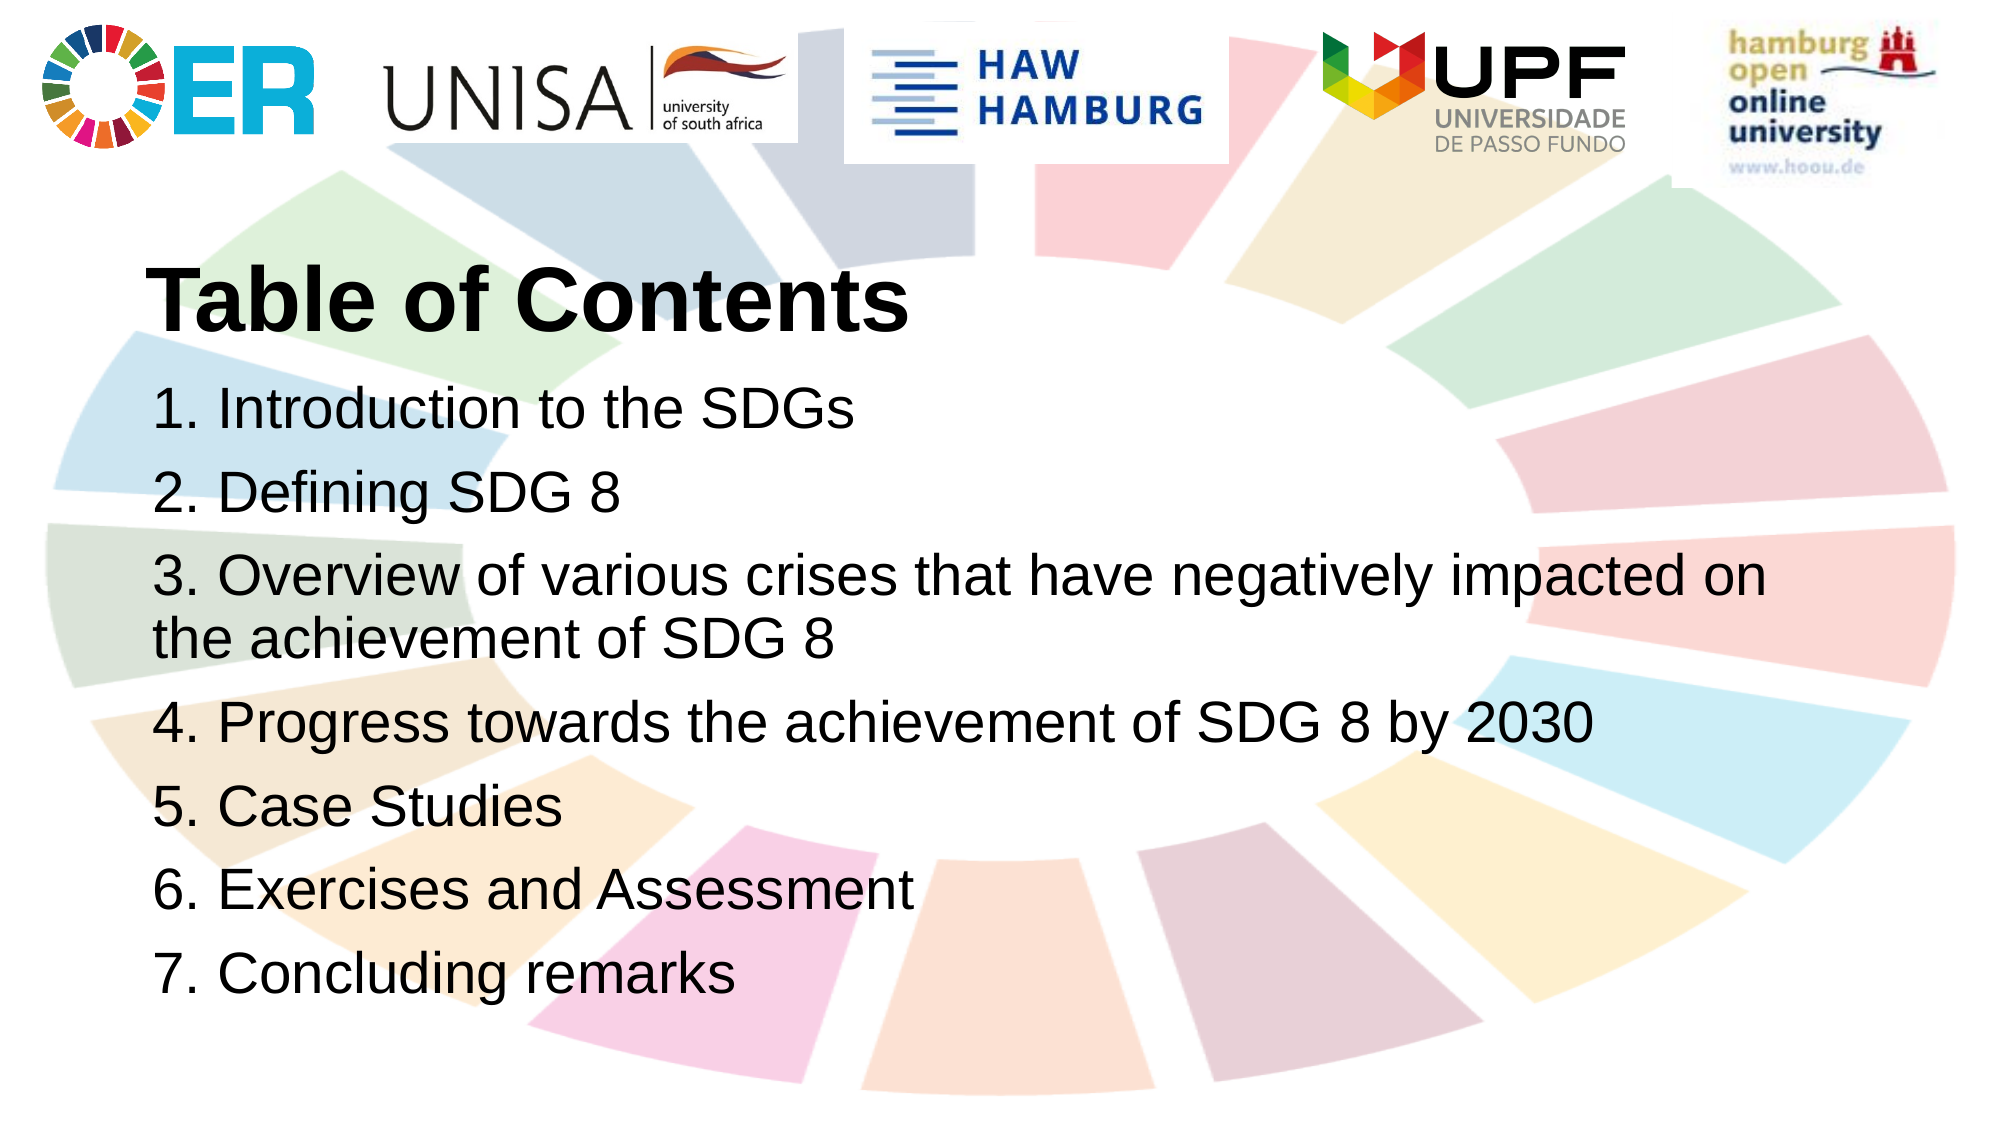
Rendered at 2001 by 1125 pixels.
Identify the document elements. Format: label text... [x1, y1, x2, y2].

picture [1275, 11, 1977, 188]
picture [844, 22, 1229, 165]
picture [263, 64, 294, 88]
list 1. Introduction to the SDGs 2. Defining SDG 8 3. Overview of various crises that have negatively impacted on the achievement of SDG 8 4. Progress towards the achievement of SDG 8 by 2030 5. Case Studies 6. Exercises and Assessment 7. Concluding remarks [137, 370, 1863, 1085]
picture [372, 32, 798, 143]
picture [38, 22, 315, 152]
title Table of Contents [130, 192, 1856, 411]
